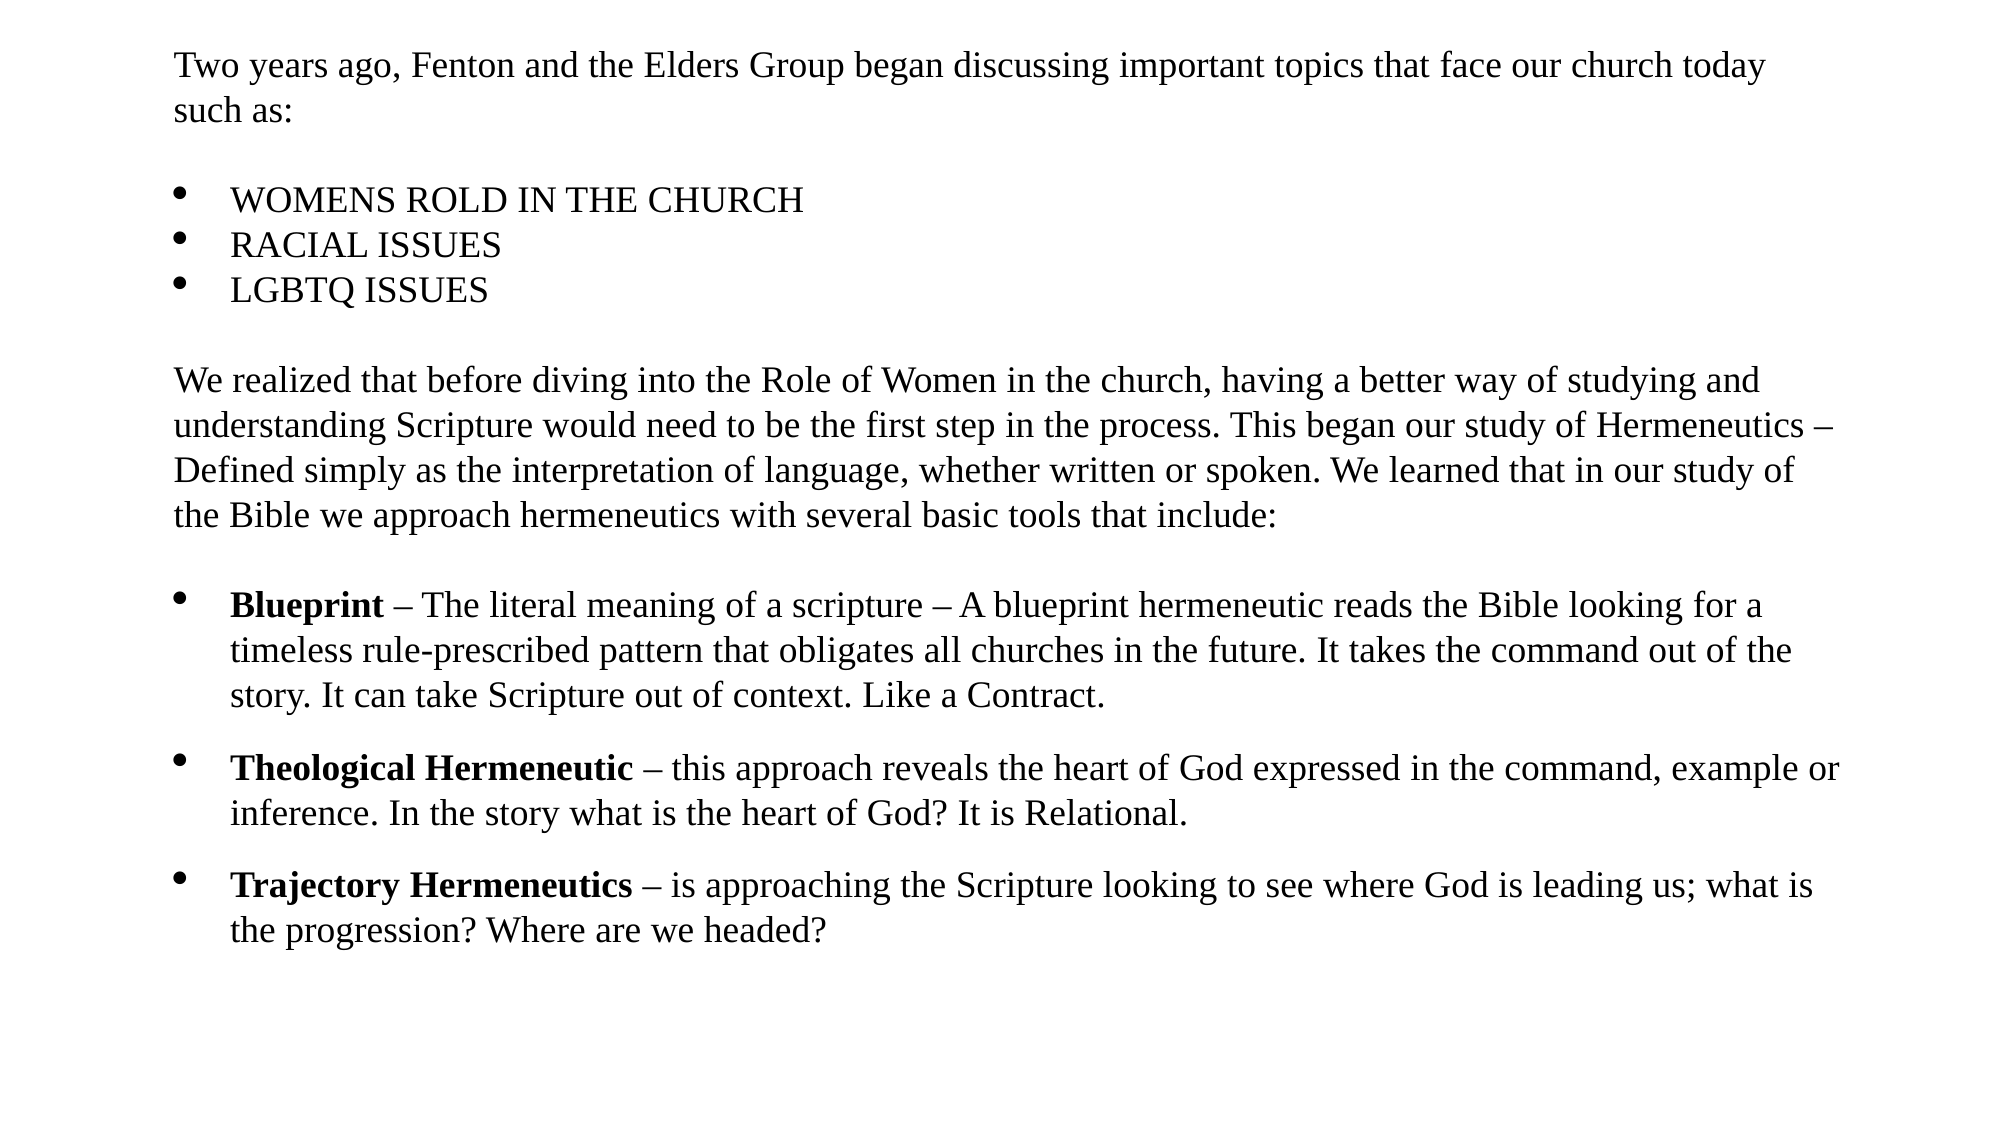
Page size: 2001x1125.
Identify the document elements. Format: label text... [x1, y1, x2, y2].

text_box Two years ago, Fenton and the Elders Group began discussing important topics that face our church today such as: WOMENS ROLD IN THE CHURCH RACIAL ISSUES LGBTQ ISSUES We realized that before diving into the Role of Women in the church, having a better way of studying and understanding Scripture would need to be the first step in the process. This began our study of Hermeneutics – Defined simply as the interpretation of language, whether written or spoken. We learned that in our study of the Bible we approach hermeneutics with several basic tools that include: Blueprint – The literal meaning of a scripture – A blueprint hermeneutic reads the Bible looking for a timeless rule-prescribed pattern that obligates all churches in the future. It takes the command out of the story. It can take Scripture out of context. Like a Contract. Theological Hermeneutic – this approach reveals the heart of God expressed in the command, example or inference. In the story what is the heart of God? It is Relational. Trajectory Hermeneutics – is approaching the Scripture looking to see where God is leading us; what is the progression? Where are we headed? [158, 32, 1858, 958]
